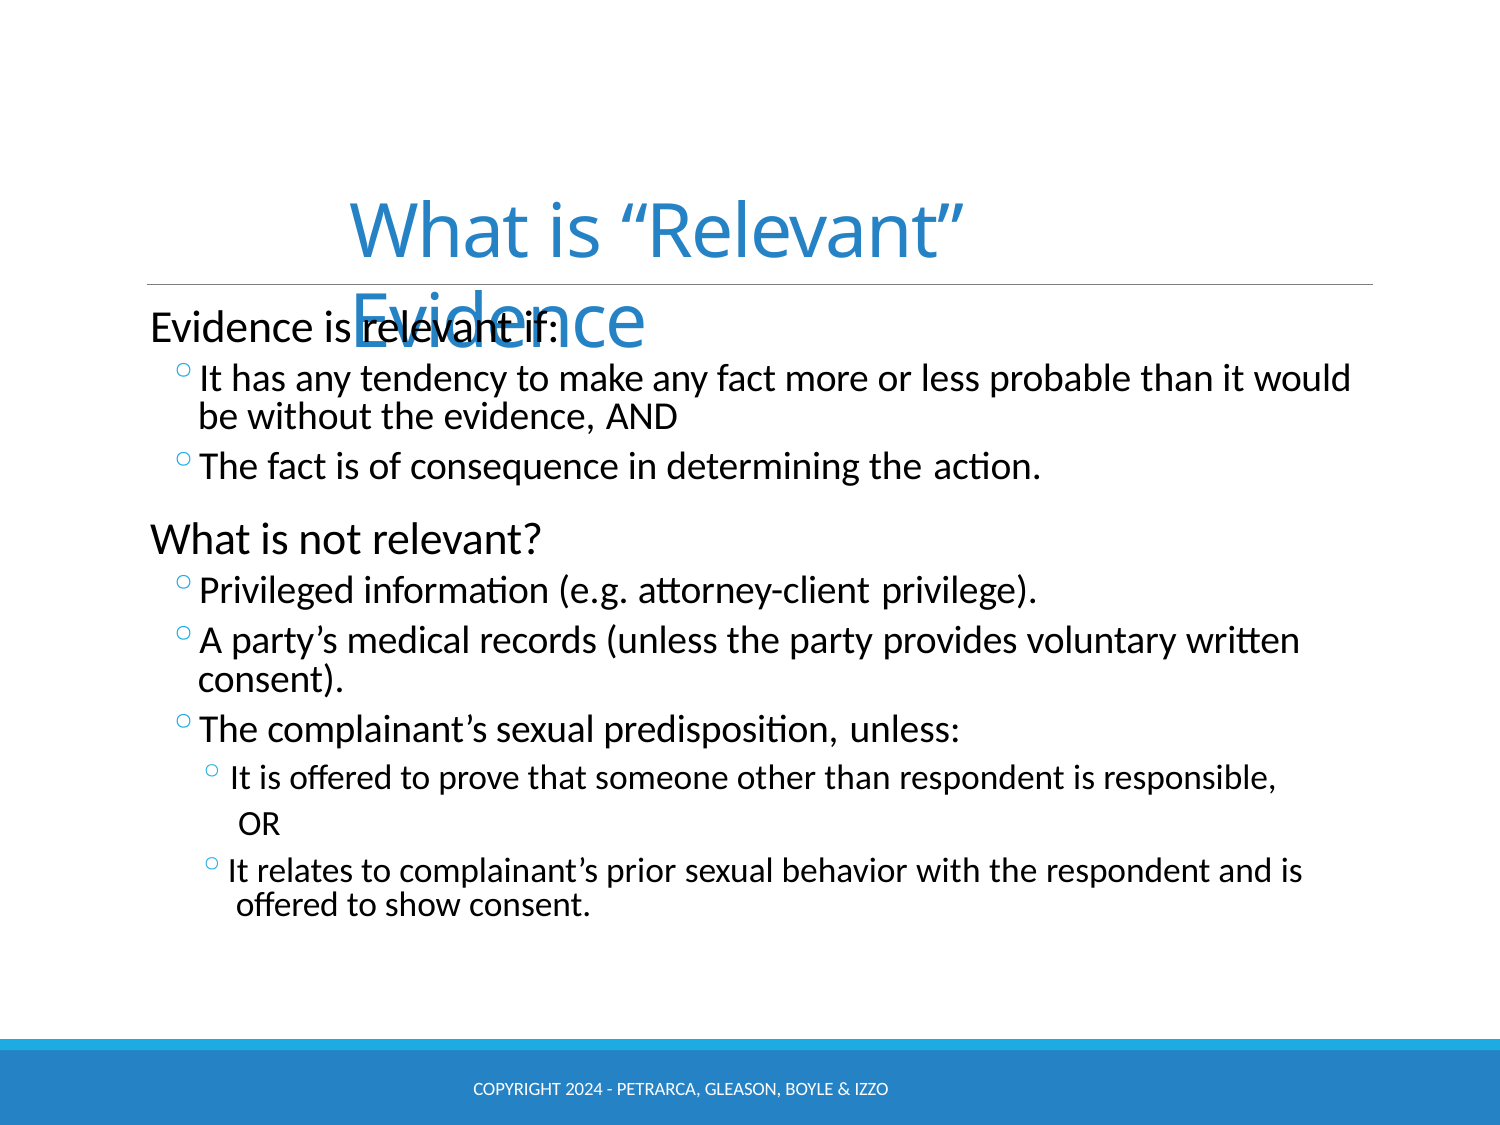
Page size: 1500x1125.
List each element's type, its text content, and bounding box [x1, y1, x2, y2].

text_box Evidence is relevant if: It has any tendency to make any fact more or less probable than it would be without the evidence, AND The fact is of consequence in determining the action. What is not relevant? Privileged information (e.g. attorney-client privilege). A party’s medical records (unless the party provides voluntary written consent). The complainant’s sexual predisposition, unless: It is offered to prove that someone other than respondent is responsible, OR It relates to complainant’s prior sexual behavior with the respondent and is offered to show consent. [147, 295, 1368, 923]
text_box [0, 1038, 1500, 1125]
title What is “Relevant” Evidence [347, 180, 1161, 295]
